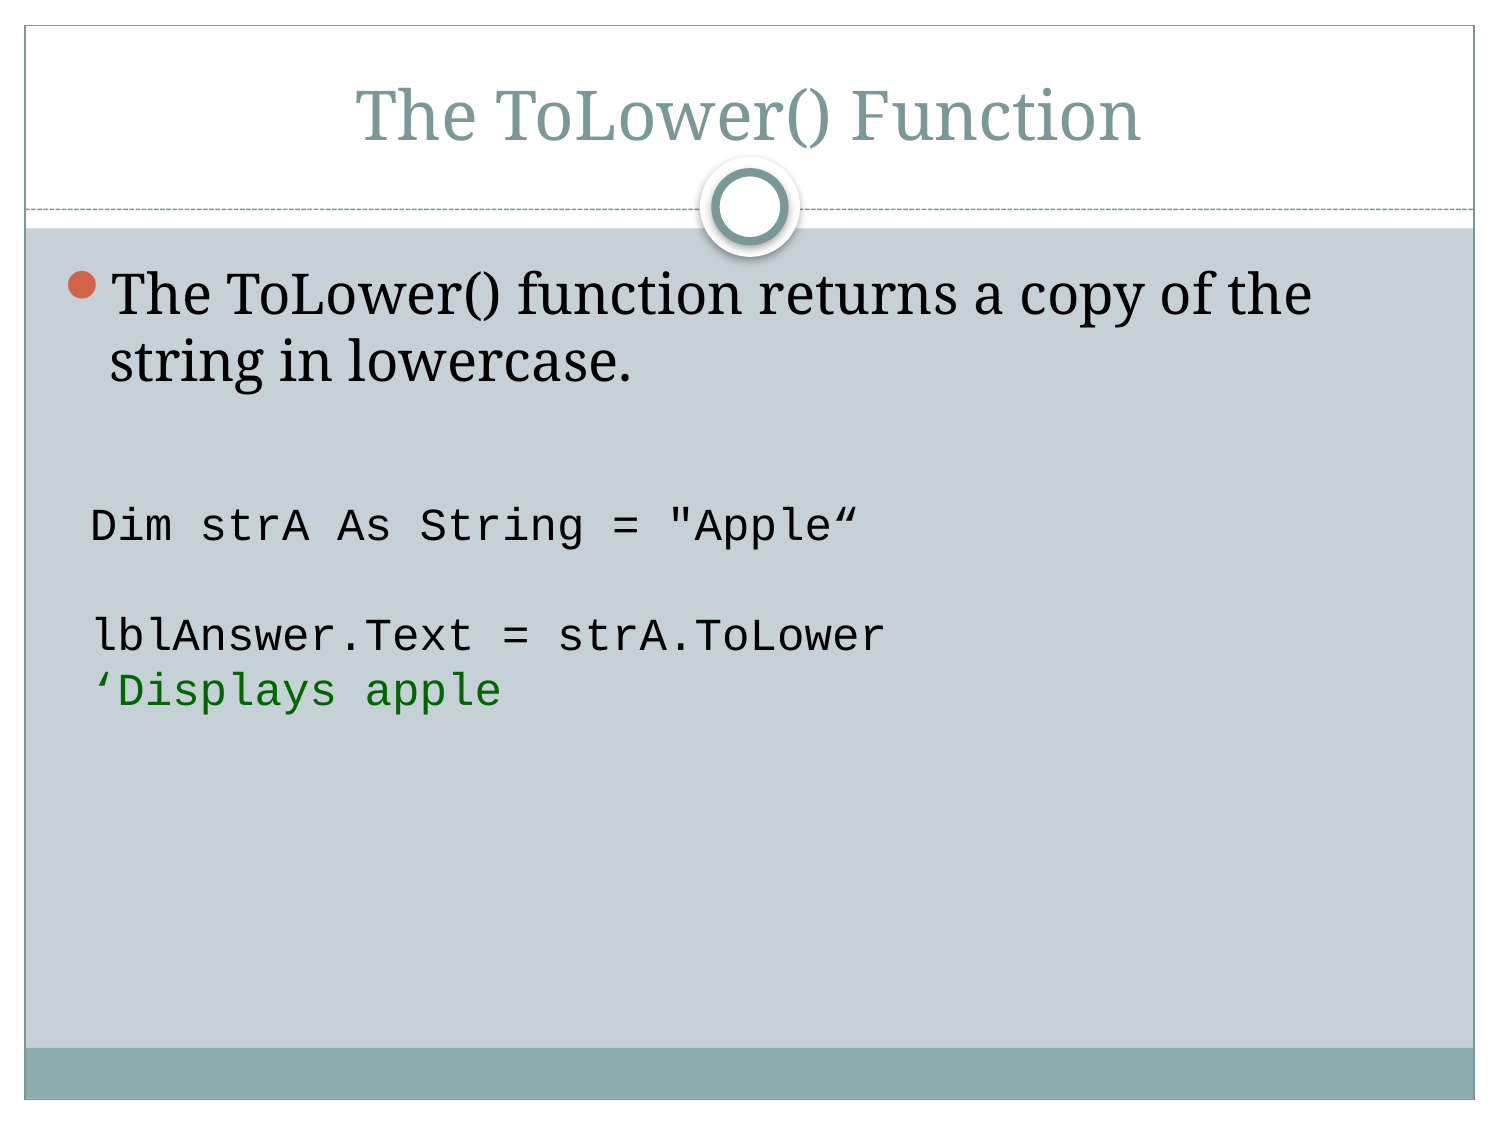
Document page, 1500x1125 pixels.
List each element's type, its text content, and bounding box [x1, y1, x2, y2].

text_box Dim strA As String = "Apple“ lblAnswer.Text = strA.ToLower ‘Displays apple [75, 487, 1325, 723]
title The ToLower() Function [49, 37, 1450, 162]
list The ToLower() function returns a copy of the string in lowercase. [49, 250, 1445, 1001]
